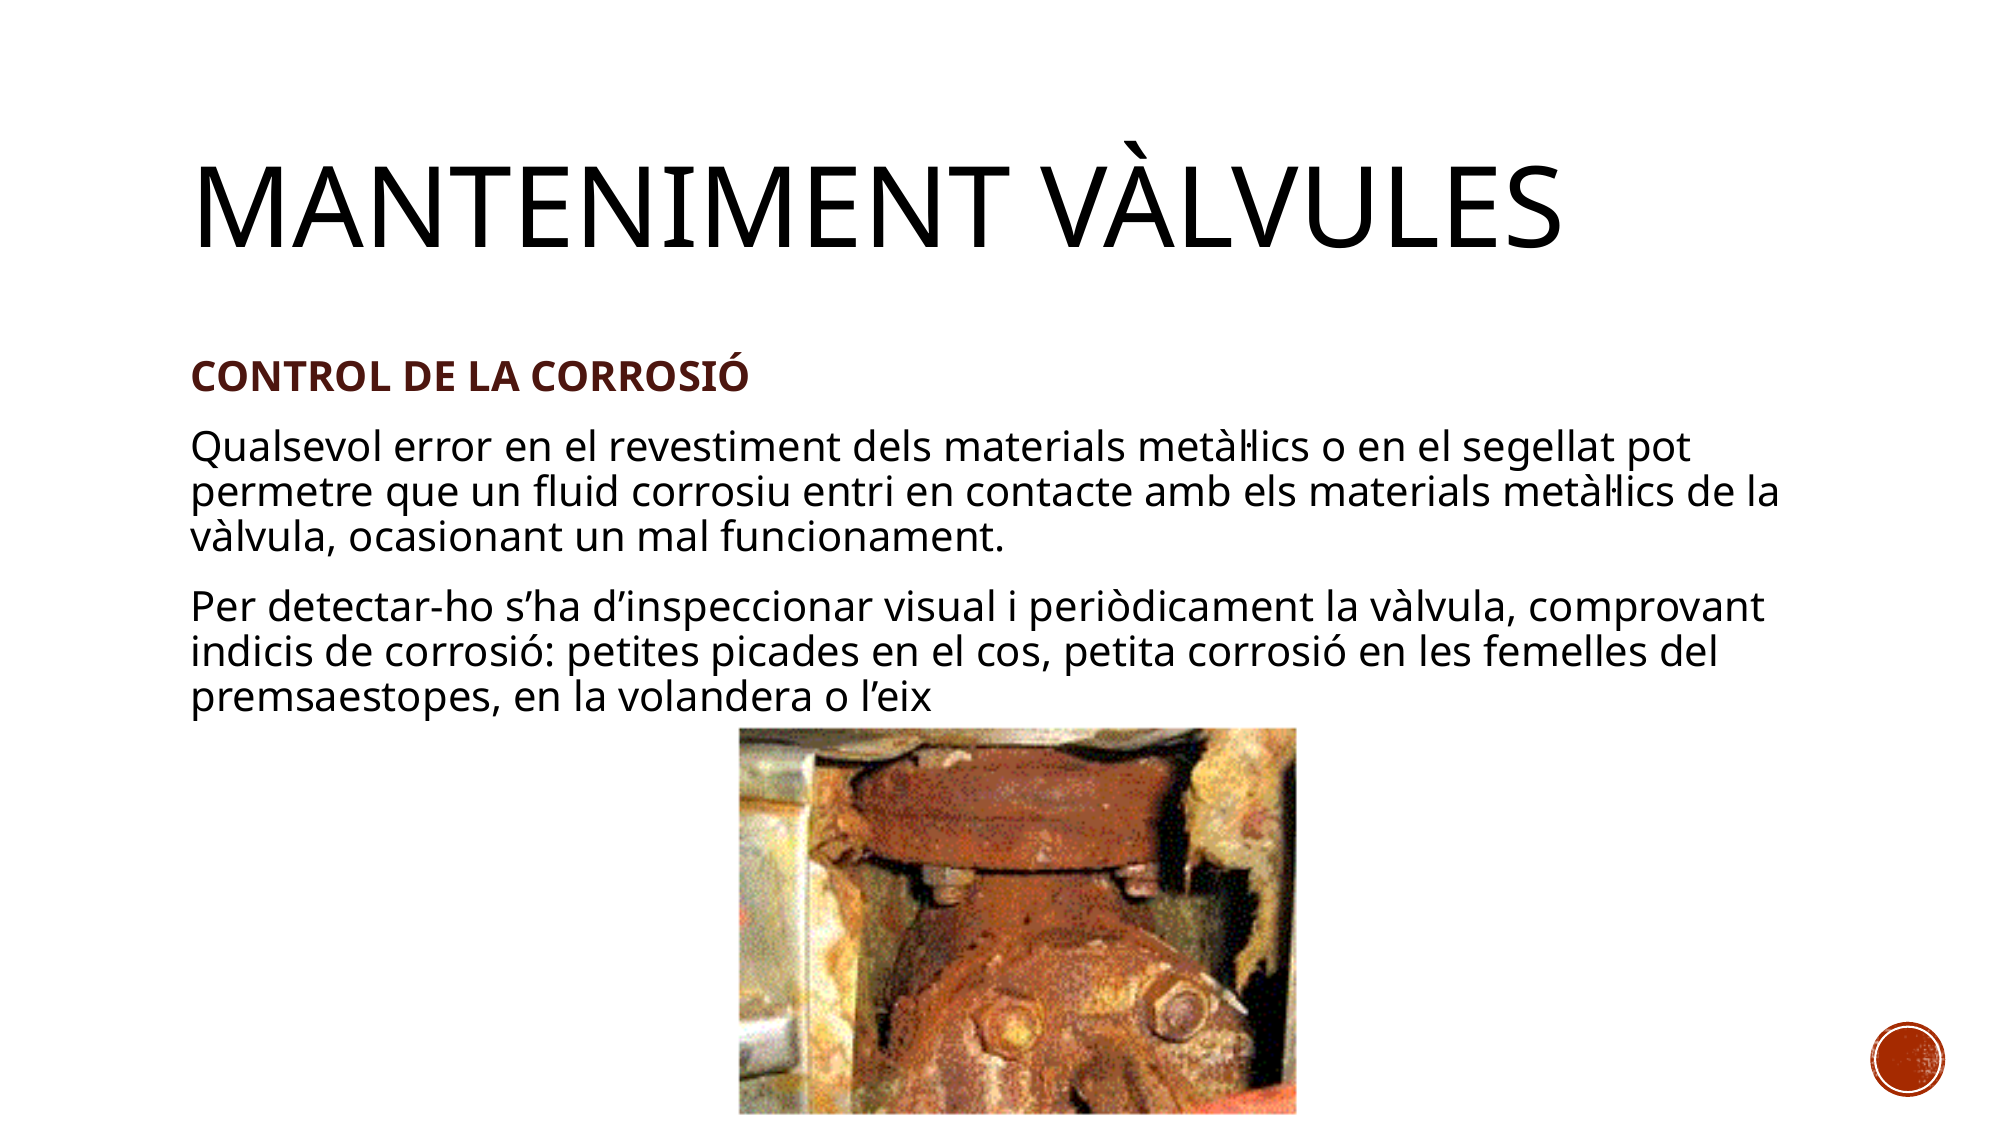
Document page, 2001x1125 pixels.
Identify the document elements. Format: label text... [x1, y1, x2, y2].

picture [735, 724, 1302, 1120]
title Manteniment vàlvules [175, 79, 1826, 344]
list CONTROL DE LA CORROSIÓ Qualsevol error en el revestiment dels materials metàl·lics o en el segellat pot permetre que un fluid corrosiu entri en contacte amb els materials metàl·lics de la vàlvula, ocasionant un mal funcionament. Per detectar-ho s’ha d’inspeccionar visual i periòdicament la vàlvula, comprovant indicis de corrosió: petites picades en el cos, petita corrosió en les femelles del premsaestopes, en la volandera o l’eix [175, 348, 1826, 1013]
